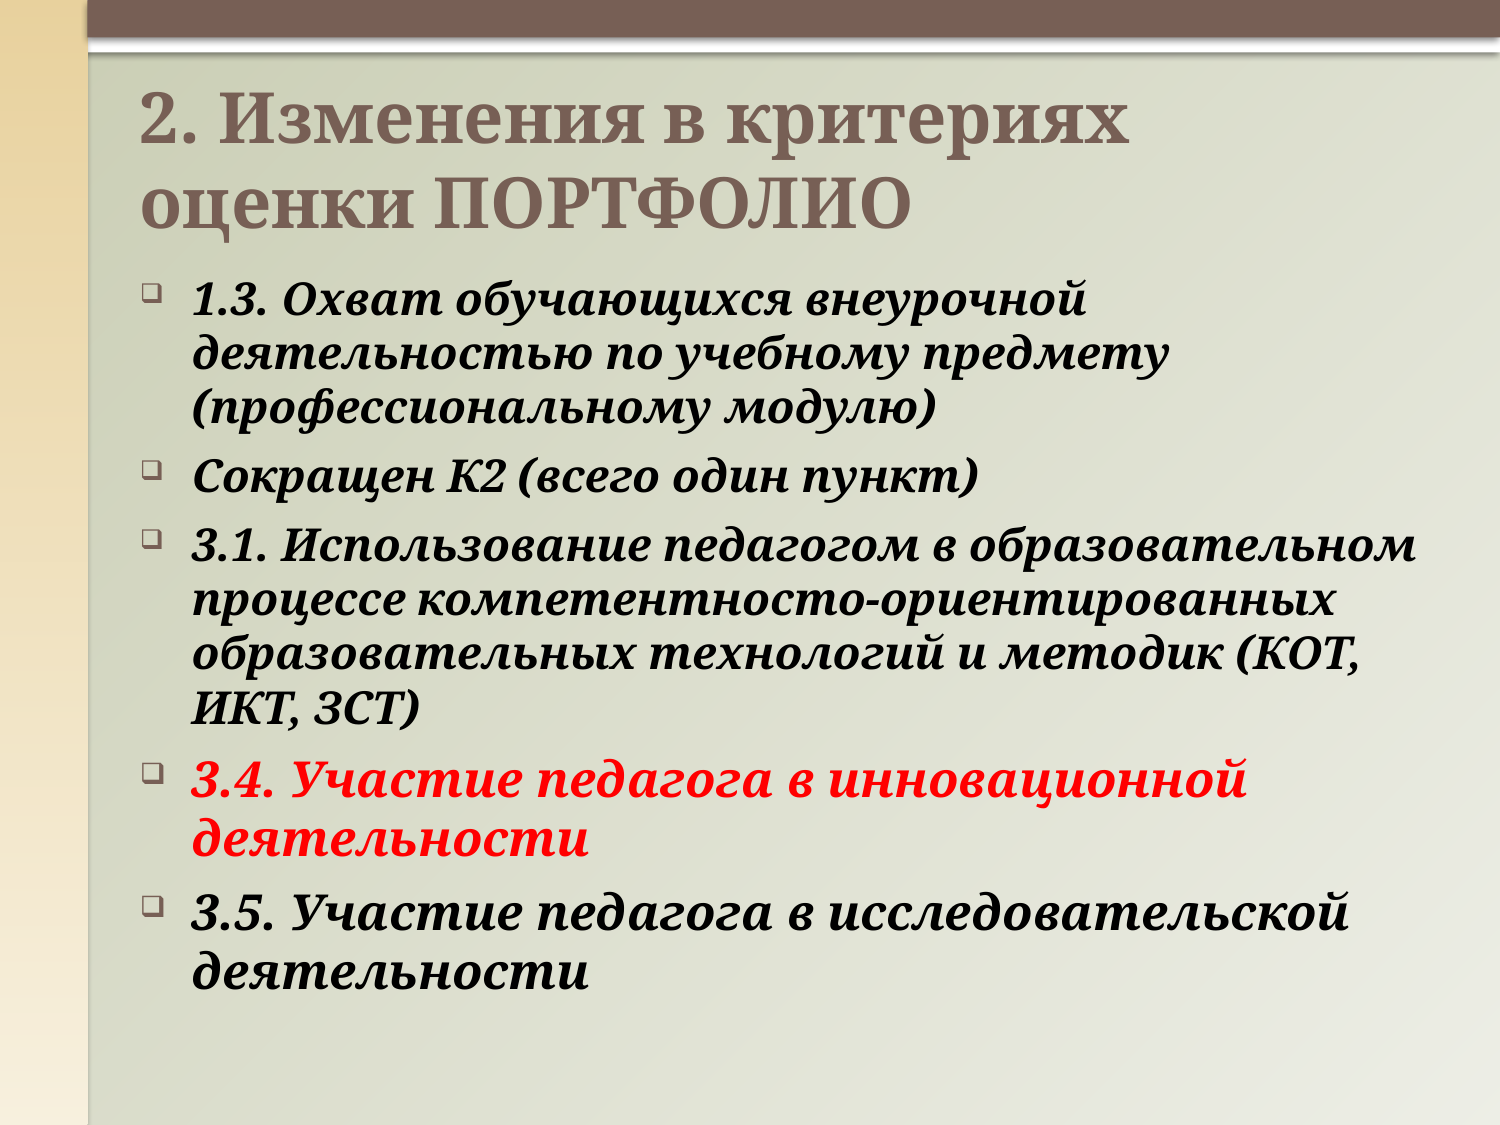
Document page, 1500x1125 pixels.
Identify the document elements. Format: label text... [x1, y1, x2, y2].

title 2. Изменения в критериях оценки ПОРТФОЛИО [125, 62, 1438, 250]
list 1.3. Охват обучающихся внеурочной деятельностью по учебному предмету (профессиональному модулю) Сокращен К2 (всего один пункт) 3.1. Использование педагогом в образовательном процессе компетентносто-ориентированных образовательных технологий и методик (КОТ, ИКТ, ЗСТ) 3.4. Участие педагога в инновационной деятельности 3.5. Участие педагога в исследовательской деятельности [125, 262, 1438, 1013]
